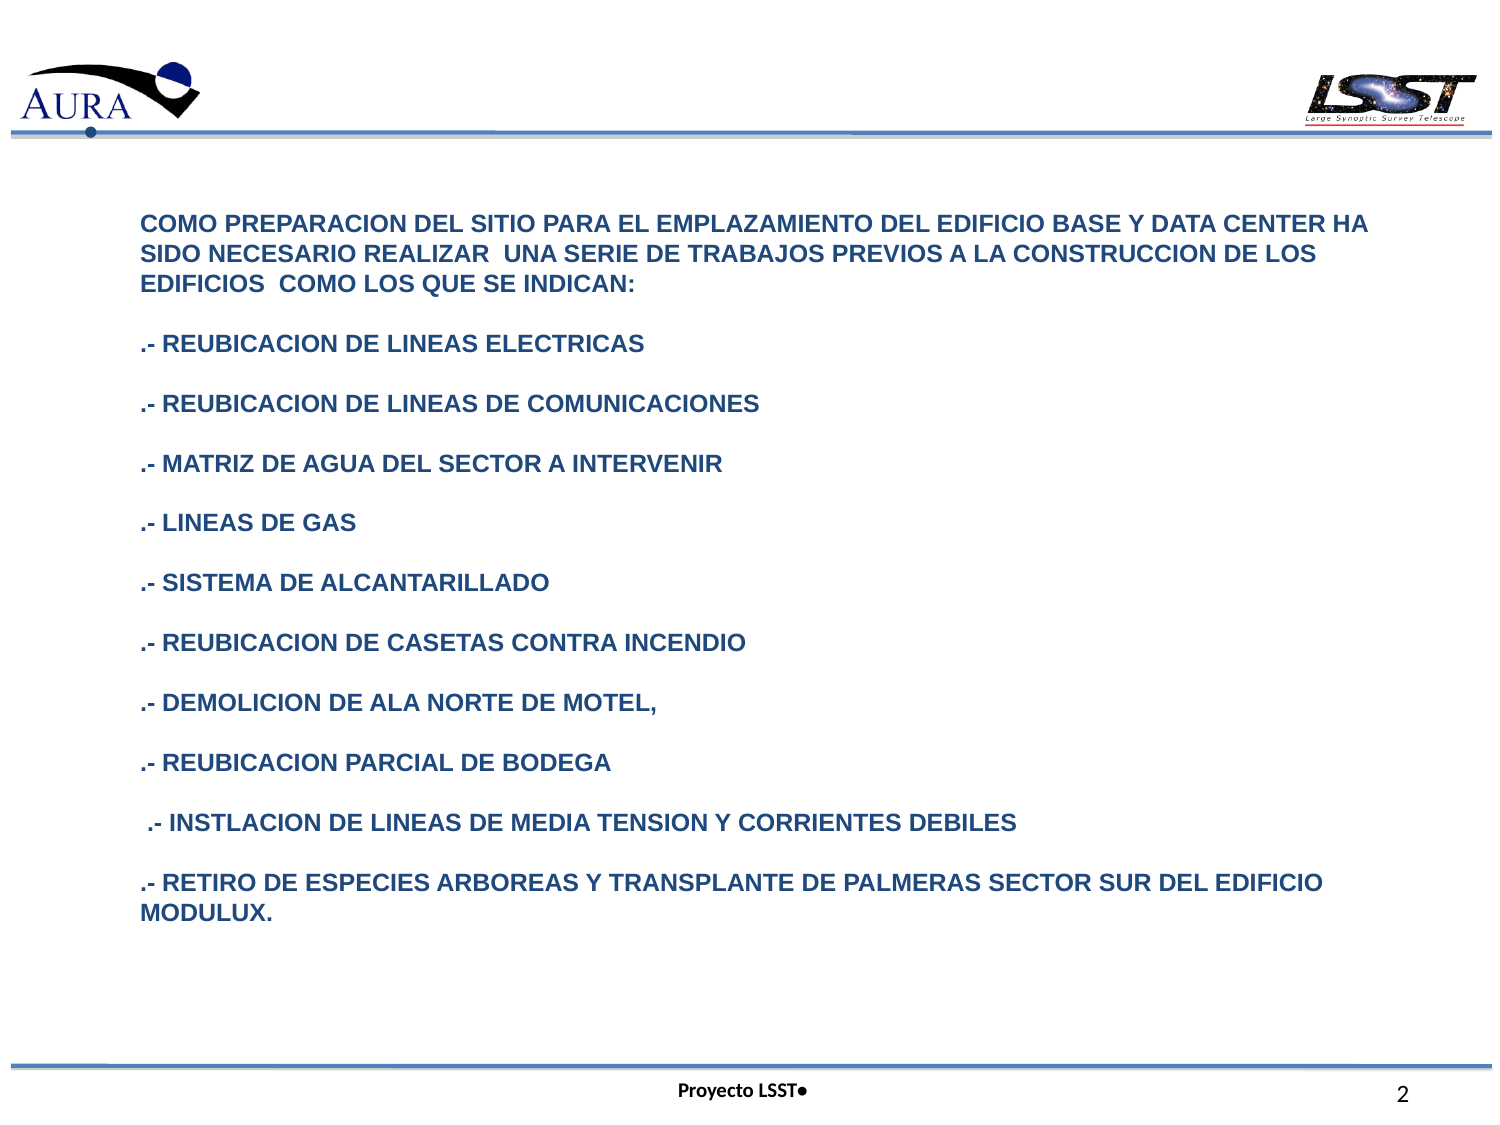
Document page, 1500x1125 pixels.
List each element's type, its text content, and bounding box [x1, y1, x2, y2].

picture [1299, 62, 1481, 133]
picture [20, 62, 200, 119]
list COMO PREPARACION DEL SITIO PARA EL EMPLAZAMIENTO DEL EDIFICIO BASE Y DATA CENTER HA SIDO NECESARIO REALIZAR UNA SERIE DE TRABAJOS PREVIOS A LA CONSTRUCCION DE LOS EDIFICIOS COMO LOS QUE SE INDICAN: .- REUBICACION DE LINEAS ELECTRICAS .- REUBICACION DE LINEAS DE COMUNICACIONES .- MATRIZ DE AGUA DEL SECTOR A INTERVENIR .- LINEAS DE GAS .- SISTEMA DE ALCANTARILLADO .- REUBICACION DE CASETAS CONTRA INCENDIO .- DEMOLICION DE ALA NORTE DE MOTEL, .- REUBICACION PARCIAL DE BODEGA .- INSTLACION DE LINEAS DE MEDIA TENSION Y CORRIENTES DEBILES .- RETIRO DE ESPECIES ARBOREAS Y TRANSPLANTE DE PALMERAS SECTOR SUR DEL EDIFICIO MODULUX. [68, 99, 1444, 988]
